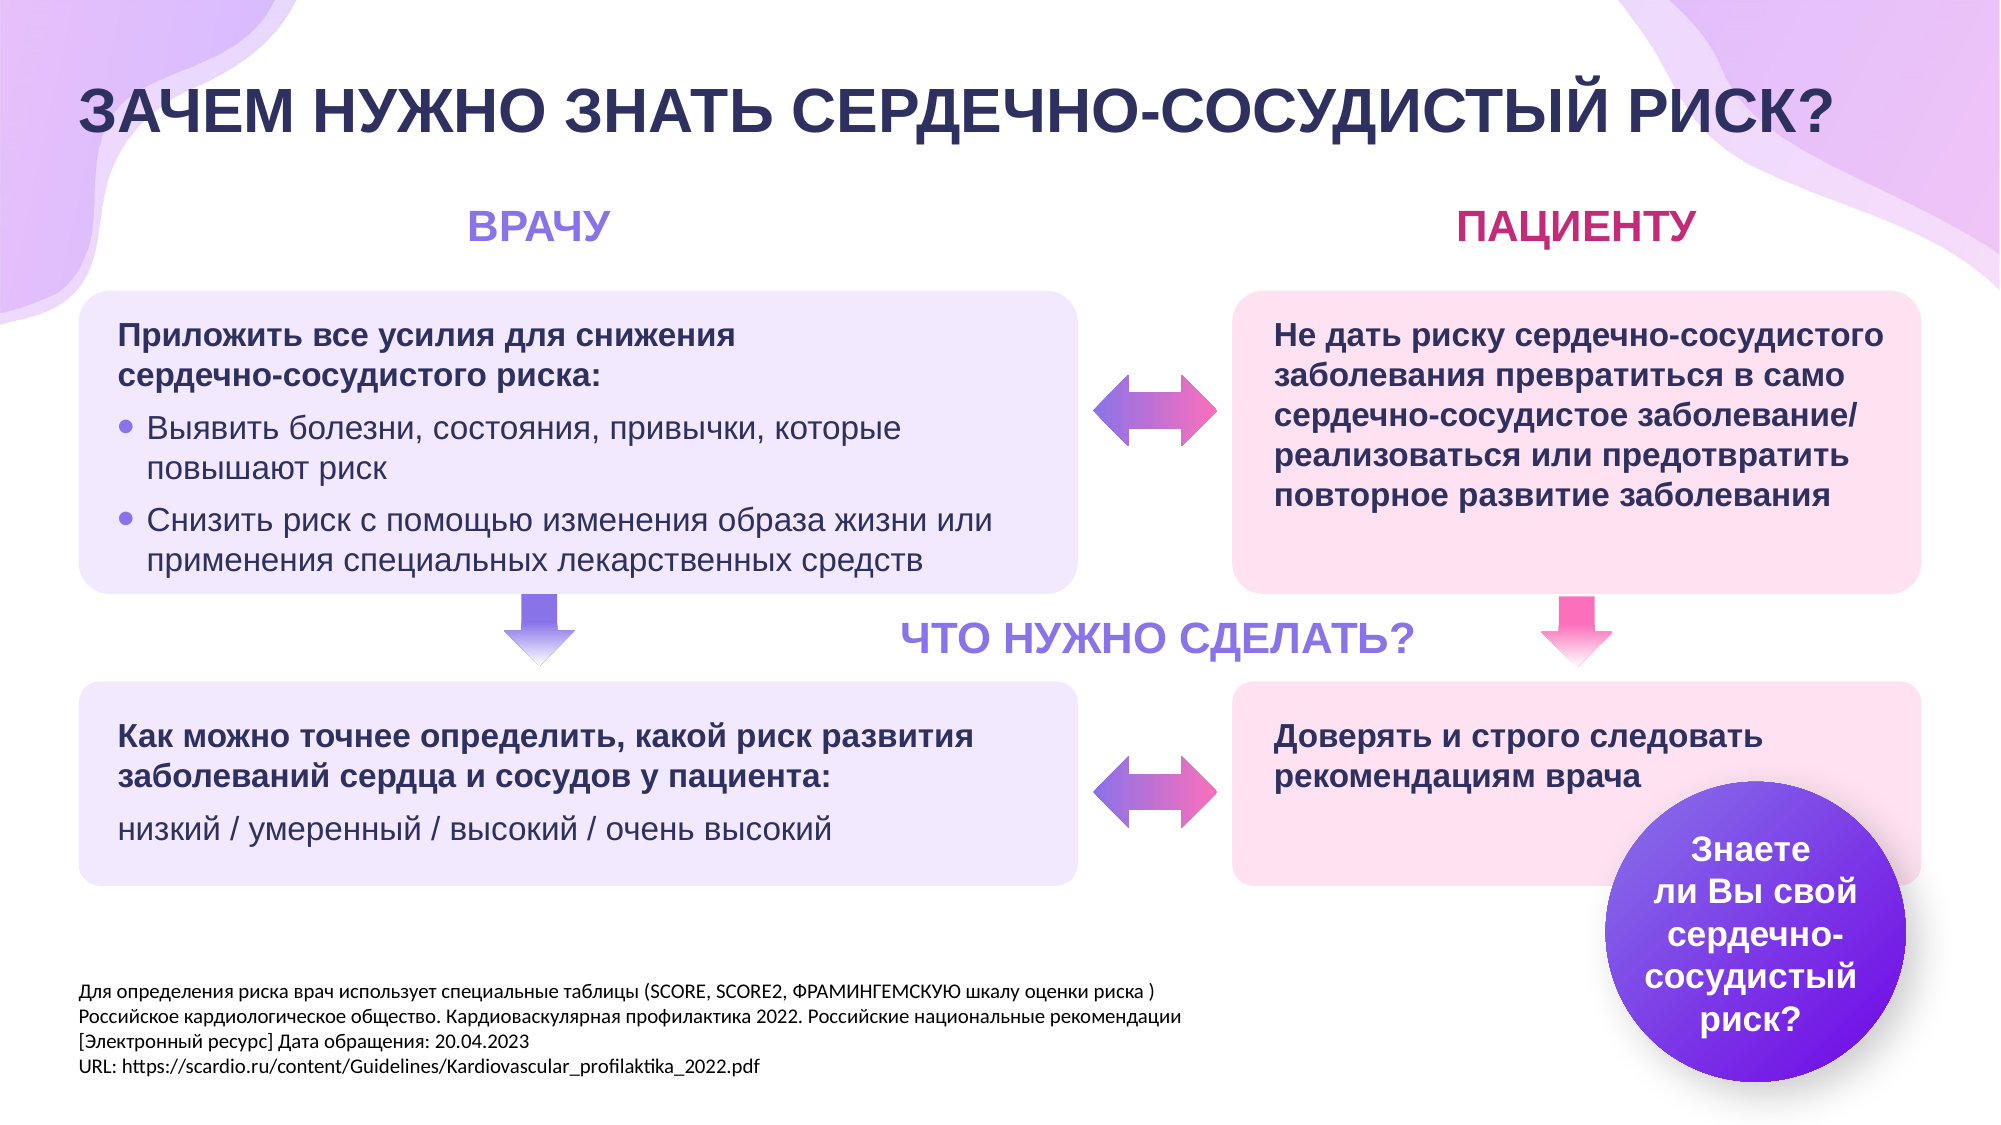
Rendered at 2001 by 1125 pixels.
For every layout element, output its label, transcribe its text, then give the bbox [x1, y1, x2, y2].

text_box Приложить все усилия для снижения сердечно-сосудистого риска: Выявить болезни, состояния, привычки, которые повышают риск Снизить риск с помощью изменения образа жизни или применения специальных лекарственных средств [116, 313, 1054, 589]
text_box [1538, 595, 1616, 669]
text_box Как можно точнее определить, какой риск развития заболеваний сердца и сосудов у пациента: низкий / умеренный / высокий / очень высокий [116, 714, 1054, 862]
text_box ЧТО НУЖНО СДЕЛАТЬ? [845, 609, 1472, 678]
text_box ВРАЧУ [226, 197, 853, 266]
text_box [77, 289, 1079, 596]
text_box Знаете ли Вы свой сердечно- сосудистый риск? [1605, 823, 1906, 1041]
picture [1568, 0, 2000, 314]
text_box [1231, 680, 1923, 887]
text_box [1650, 780, 1861, 823]
text_box Доверять и строго следовать рекомендациям врача [1273, 714, 1893, 817]
text_box [1231, 289, 1923, 596]
text_box [501, 593, 578, 668]
title ЗАЧЕМ НУЖНО ЗНАТЬ СЕРДЕЧНО-СОСУДИСТЫЙ РИСК? [78, 78, 1922, 178]
text_box Не дать риску сердечно-сосудистого заболевания превратиться в само сердечно-сосудистое заболевание/ реализоваться или предотвратить повторное развитие заболевания [1273, 313, 1893, 539]
text_box [77, 680, 1079, 887]
text_box ПАЦИЕНТУ [1304, 197, 1850, 266]
text_box [1091, 372, 1219, 449]
text_box [1091, 753, 1219, 831]
text_box Для определения риска врач использует специальные таблицы (SCORE, SCORE2, ФРАМИНГЕМСКУЮ шкалу оценки риска ) Российское кардиологическое общество. Кардиоваскулярная профилактика 2022. Российские национальные рекомендации [Электронный ресурс] Дата обращения: 20.04.2023 URL: https://scardio.ru/content/Guidelines/Kardiovascular_profilaktika_2022.pdf [78, 977, 1183, 1078]
picture [0, 0, 778, 438]
text_box [1651, 1041, 1860, 1083]
